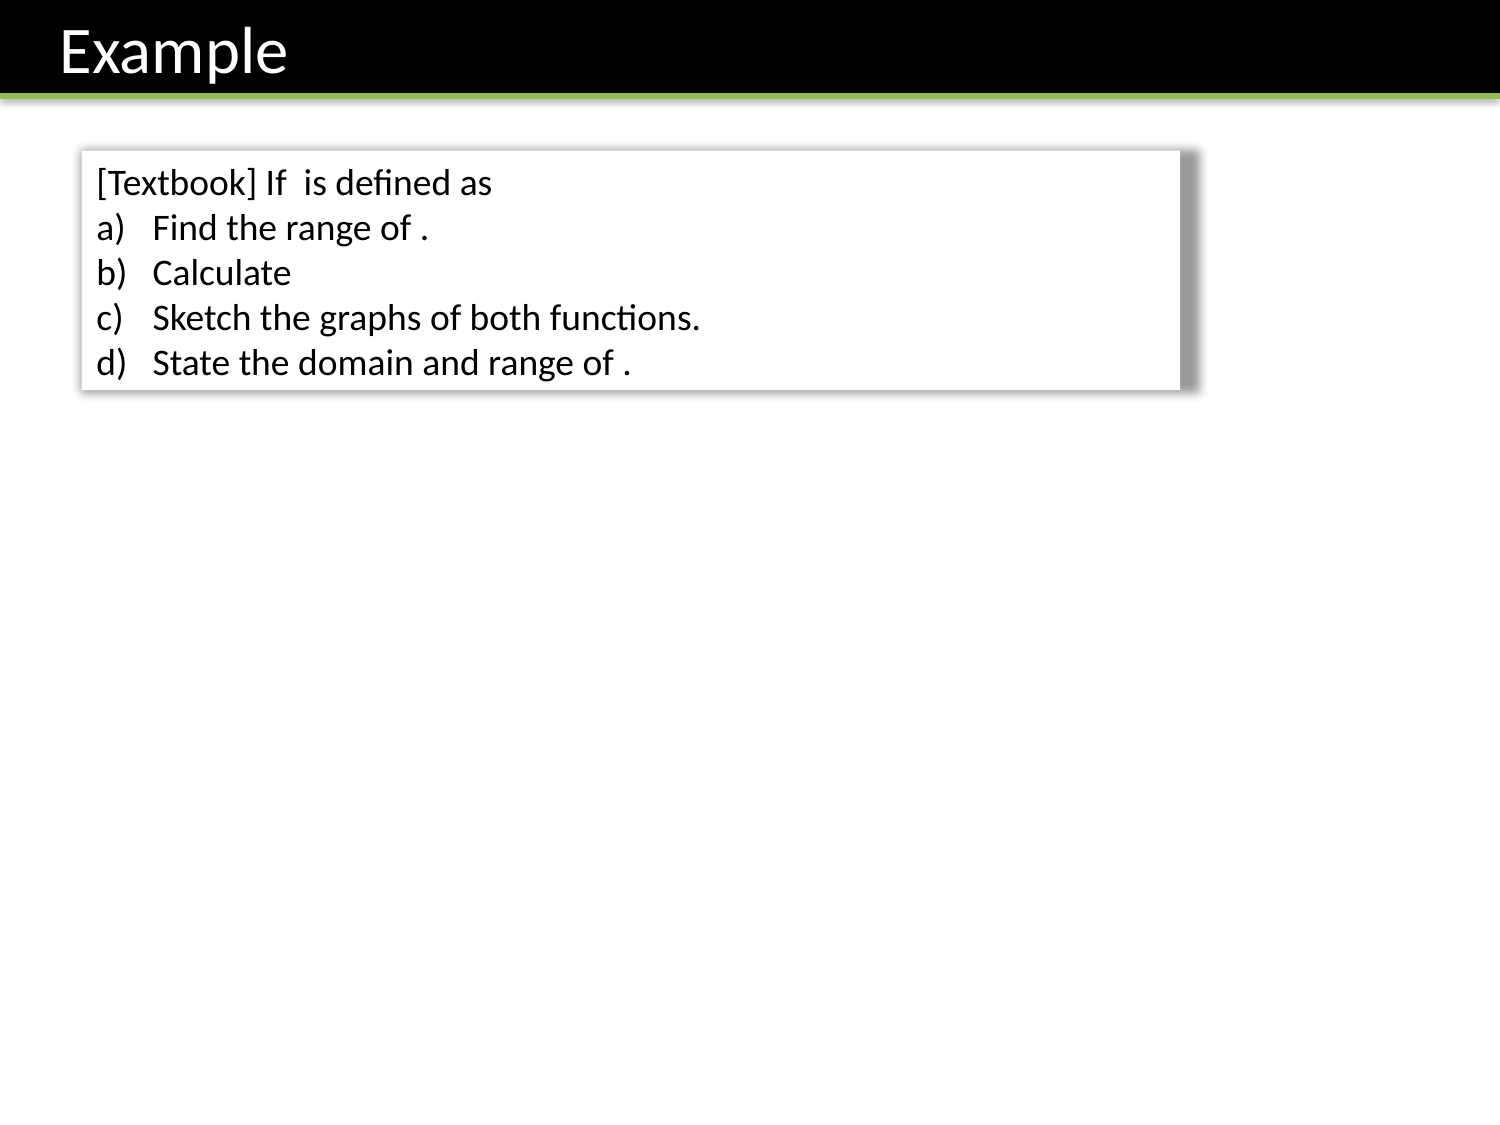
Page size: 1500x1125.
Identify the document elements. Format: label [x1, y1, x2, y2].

text_box [0, 0, 1500, 99]
